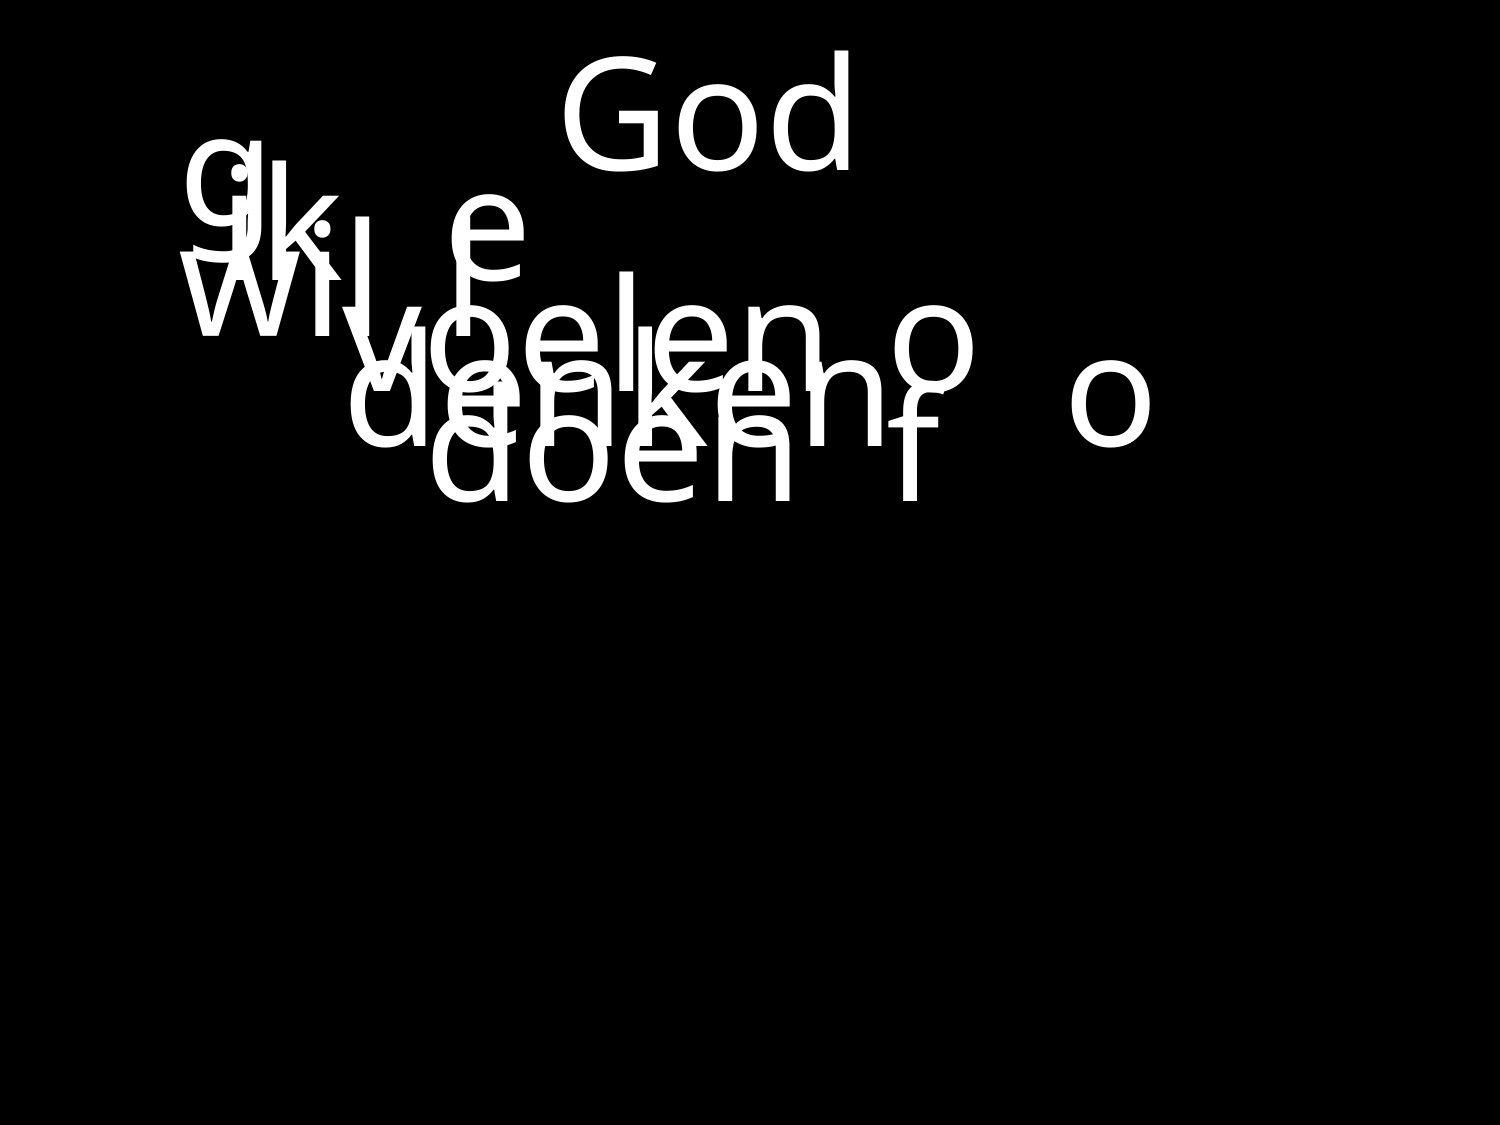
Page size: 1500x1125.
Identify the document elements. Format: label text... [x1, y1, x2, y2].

list God g ik e wil l voelen o denken o doen f [75, 45, 1425, 1005]
